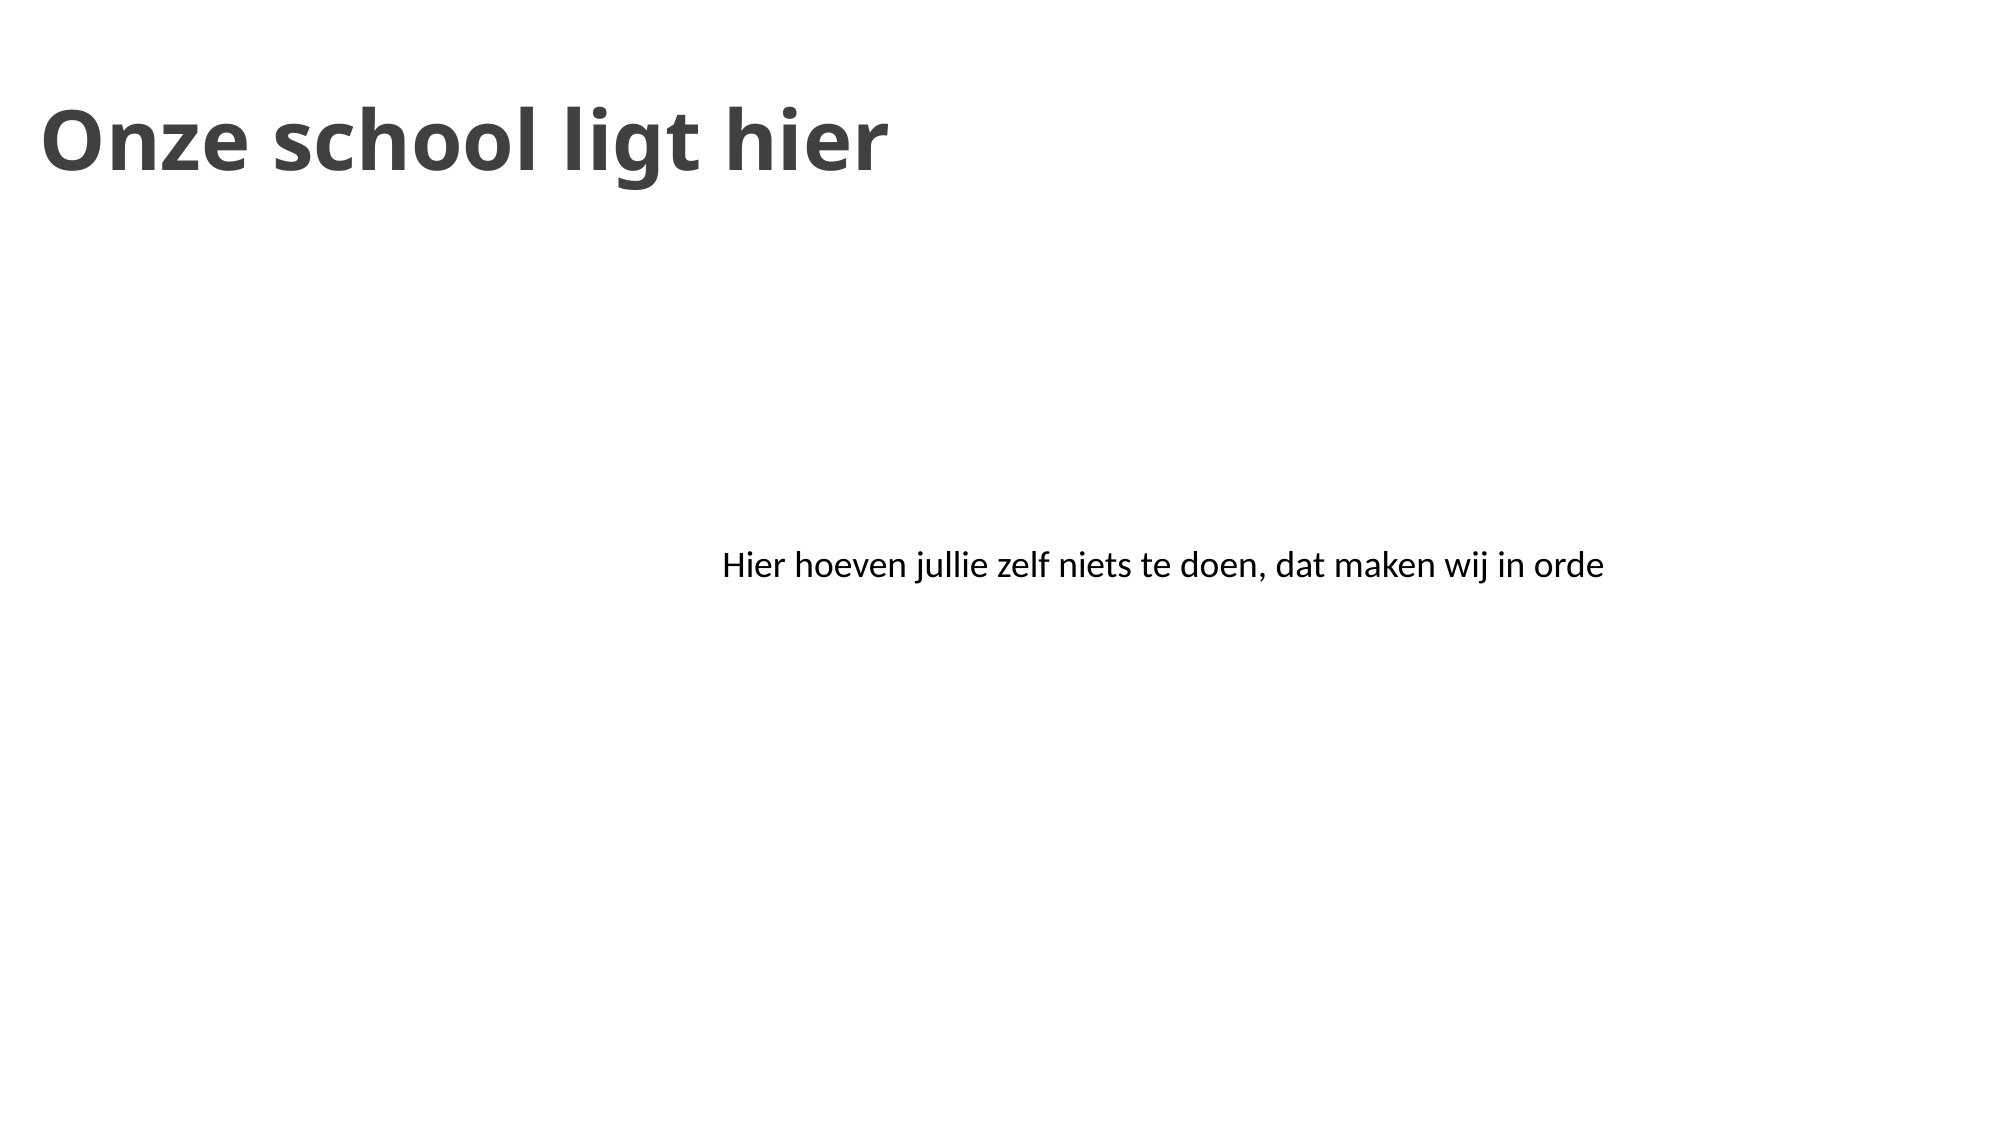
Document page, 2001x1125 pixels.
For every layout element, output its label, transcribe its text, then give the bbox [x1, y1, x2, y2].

text_box Onze school ligt hier [25, 79, 906, 194]
text_box Hier hoeven jullie zelf niets te doen, dat maken wij in orde [707, 532, 1621, 592]
